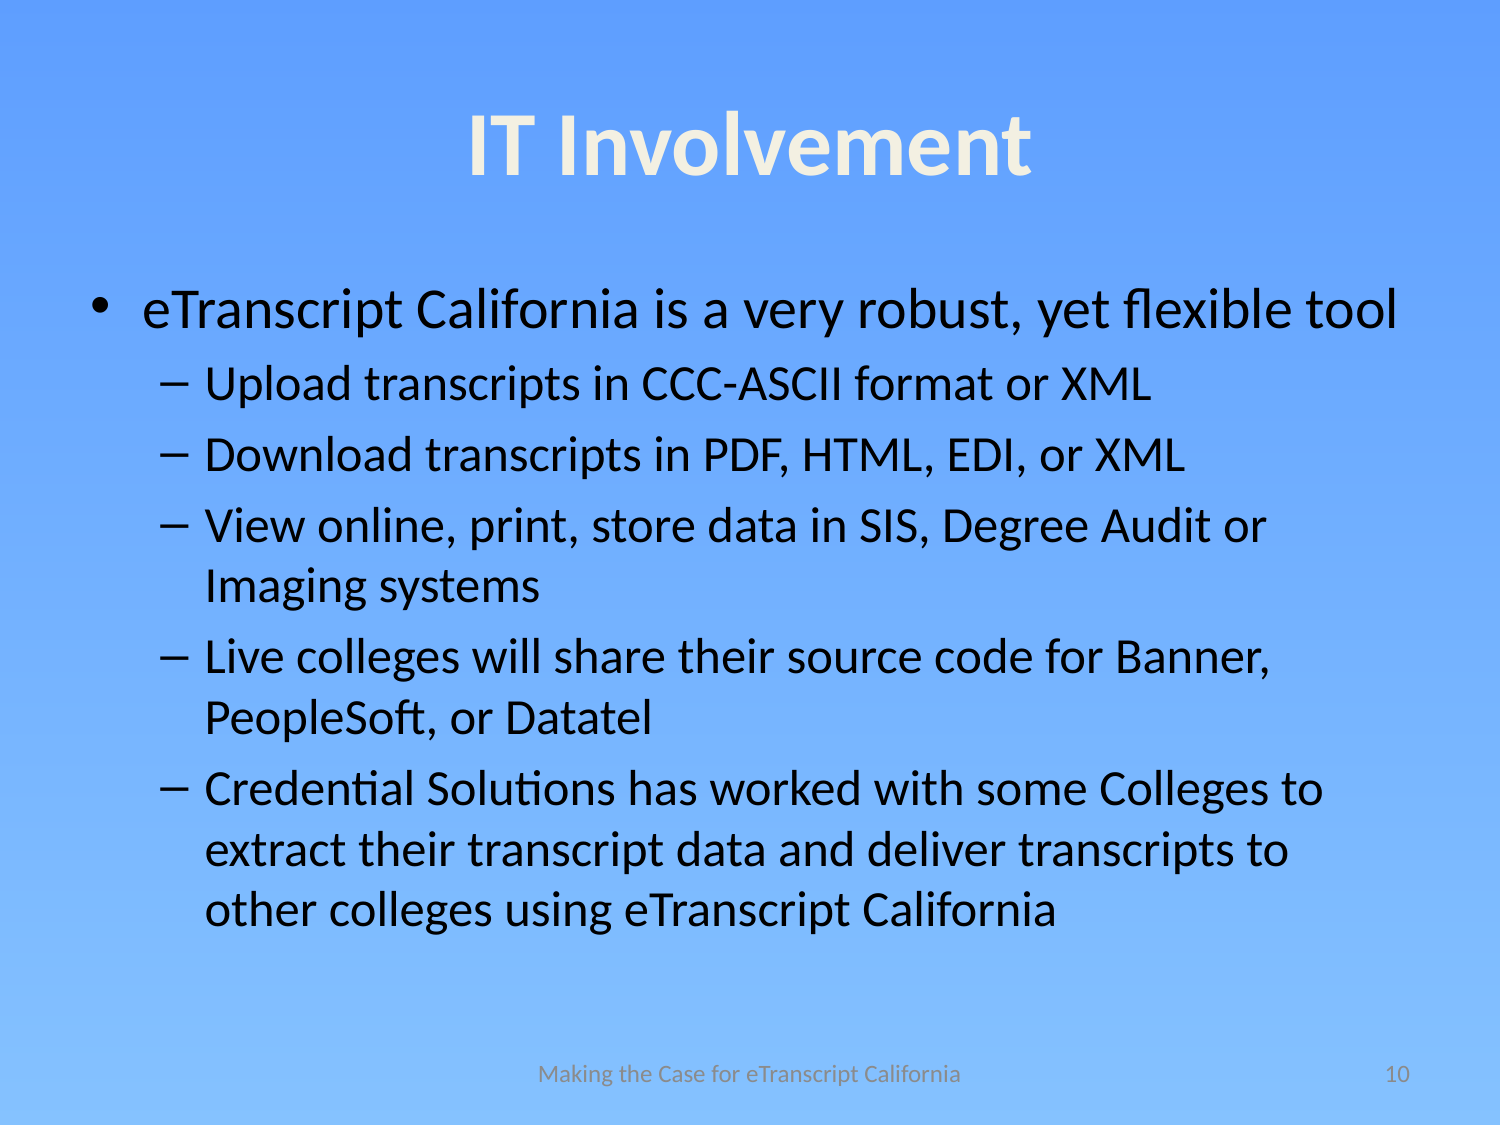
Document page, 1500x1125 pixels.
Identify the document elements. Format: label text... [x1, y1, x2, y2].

footer Making the Case for eTranscript California [512, 1042, 988, 1103]
list eTranscript California is a very robust, yet flexible tool Upload transcripts in CCC-ASCII format or XML Download transcripts in PDF, HTML, EDI, or XML View online, print, store data in SIS, Degree Audit or Imaging systems Live colleges will share their source code for Banner, PeopleSoft, or Datatel Credential Solutions has worked with some Colleges to extract their transcript data and deliver transcripts to other colleges using eTranscript California [75, 262, 1425, 1005]
slide_number 10 [1074, 1042, 1425, 1103]
title IT Involvement [75, 45, 1425, 233]
